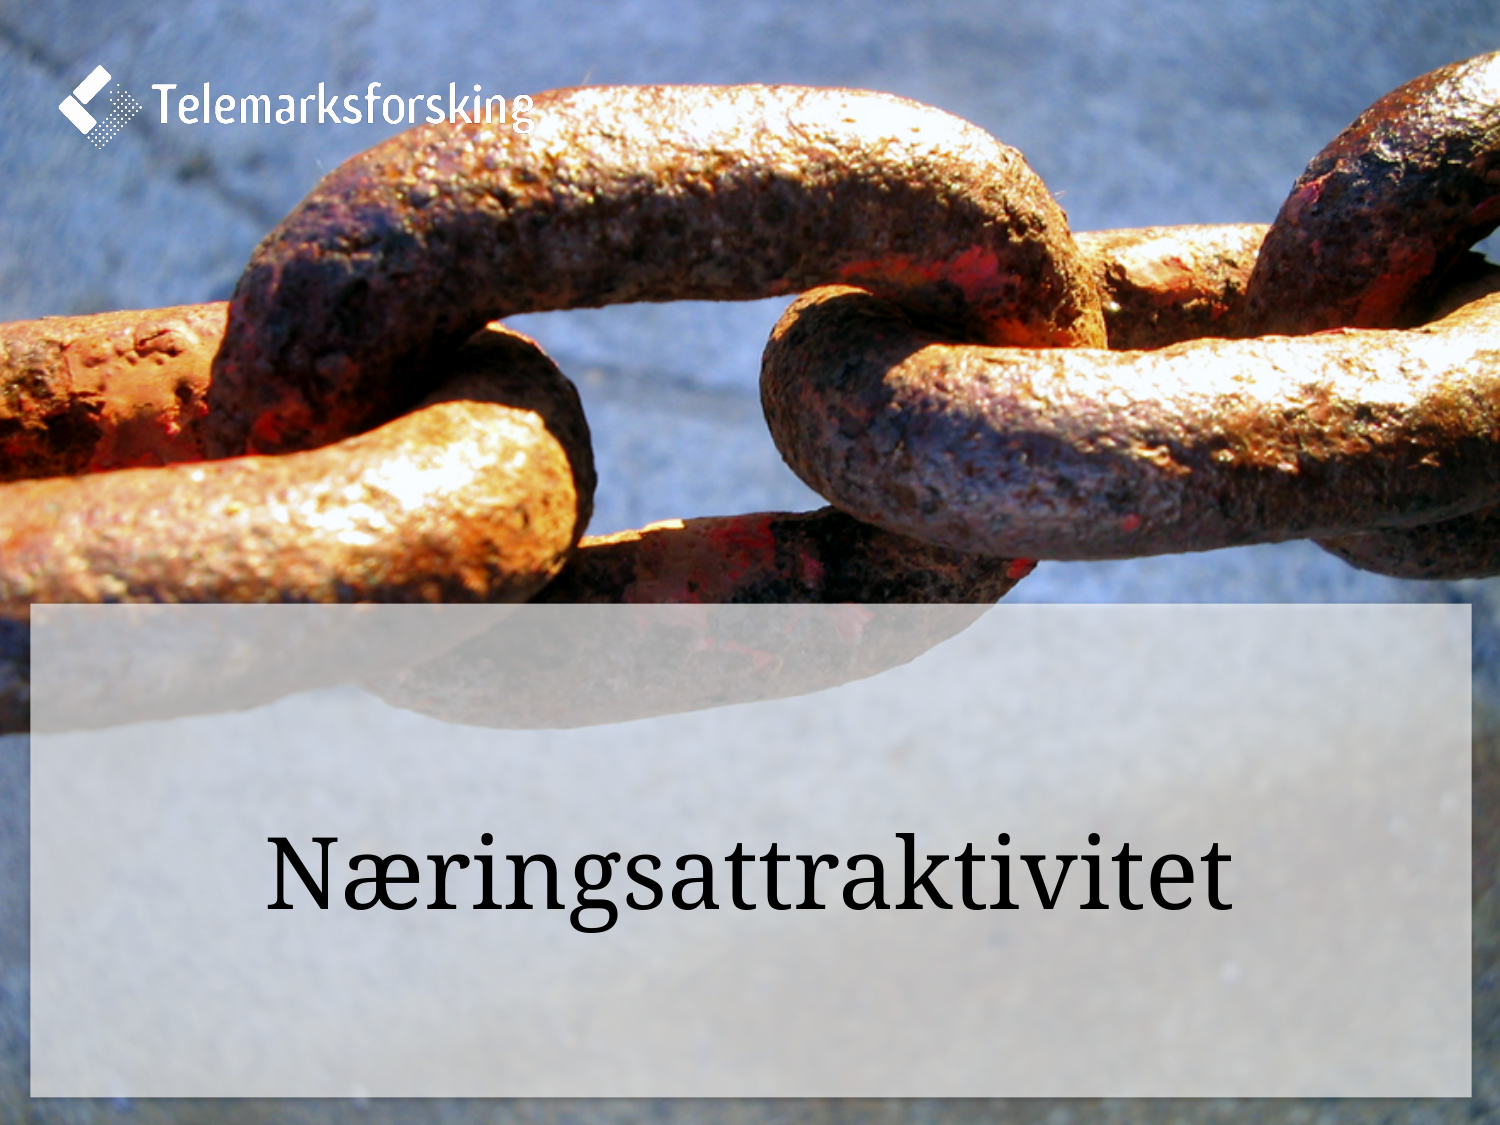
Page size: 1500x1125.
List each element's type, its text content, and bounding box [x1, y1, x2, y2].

table_cell -0,1 [30, 603, 1472, 609]
picture [0, 0, 1500, 1125]
title Næringsattraktivitet [50, 699, 1450, 938]
